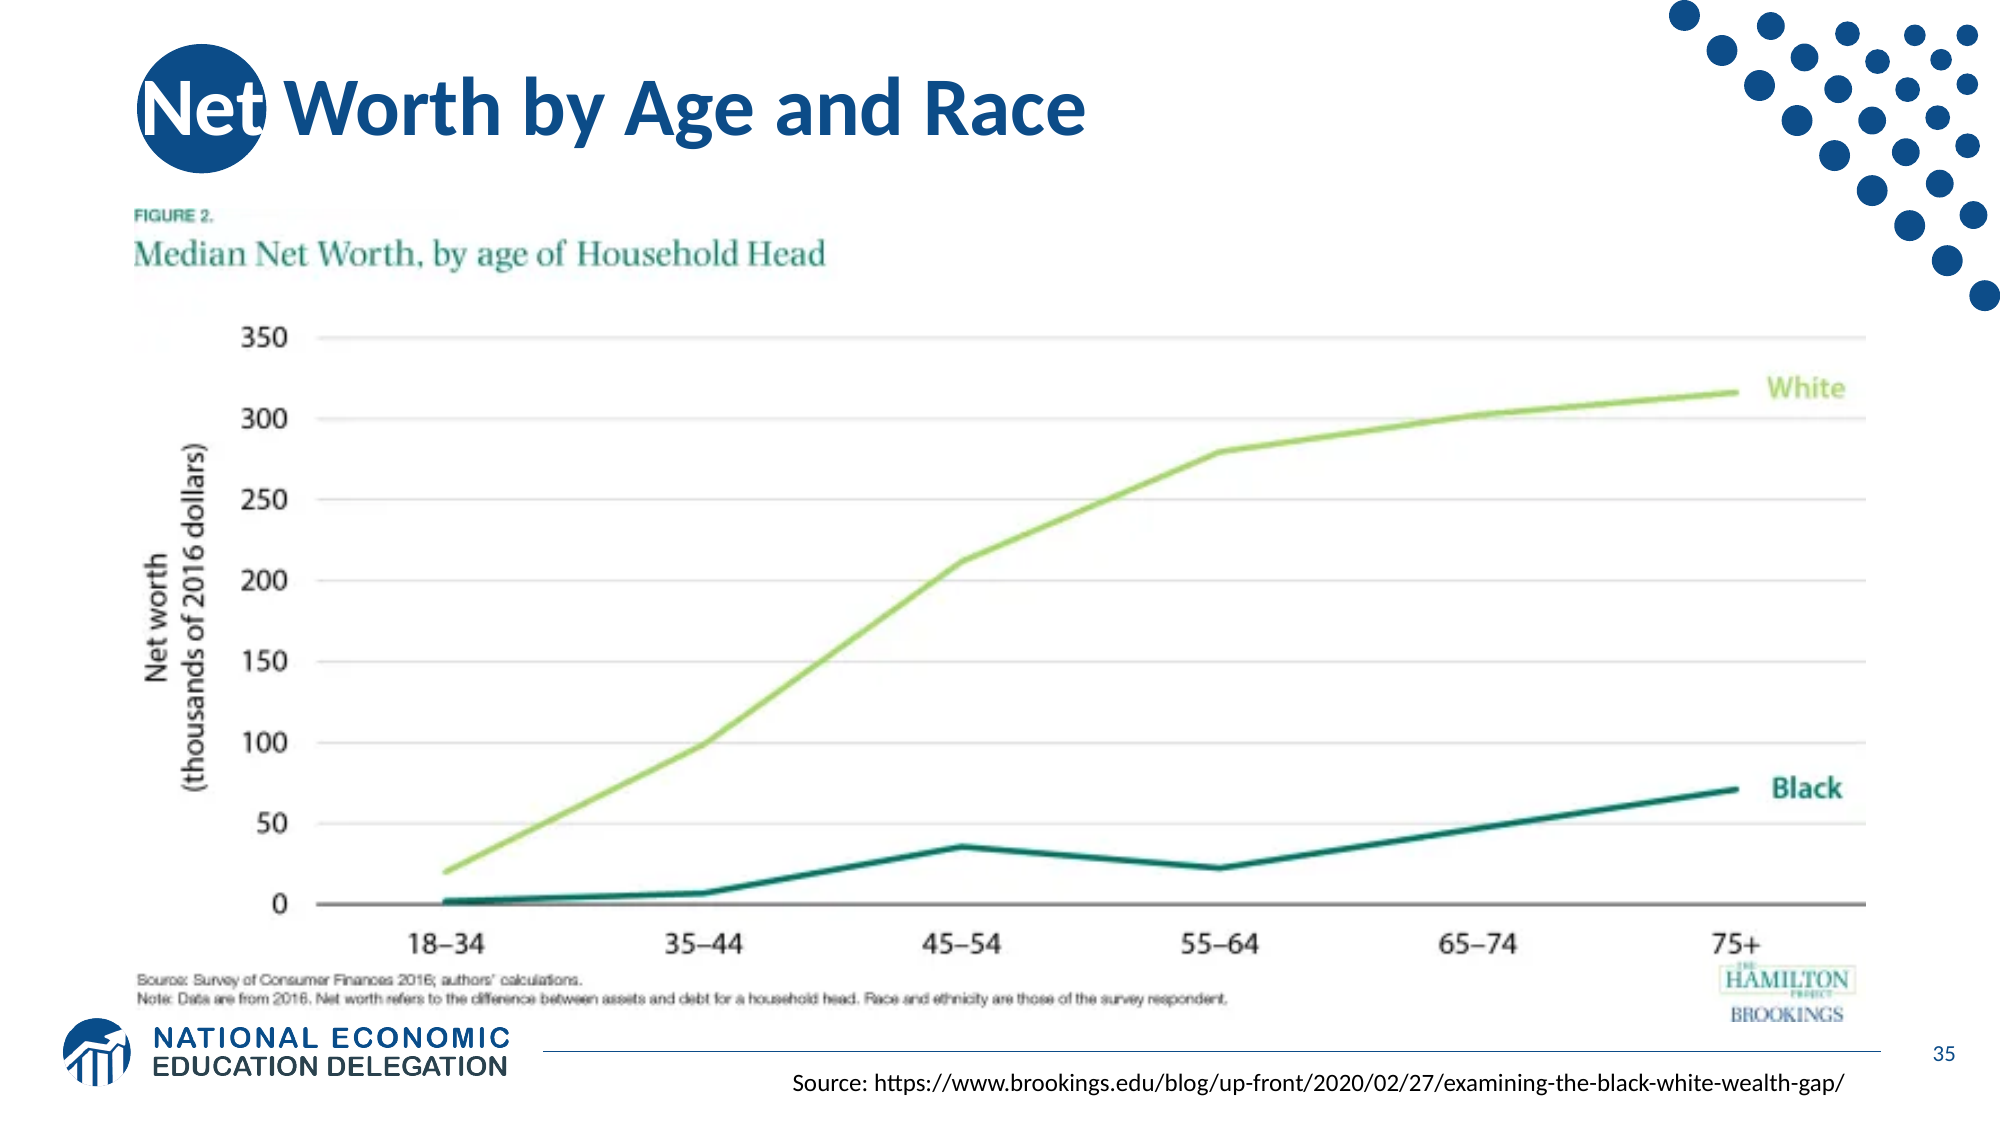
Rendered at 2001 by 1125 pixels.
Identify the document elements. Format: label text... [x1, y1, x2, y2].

picture [55, 208, 1866, 1091]
slide_number 35 [1521, 1022, 1972, 1082]
title Net Worth by Age and Race [125, 0, 1850, 218]
text_box Source: https://www.brookings.edu/blog/up-front/2020/02/27/examining-the-black-white-wealth-gap/ [777, 1059, 1862, 1104]
